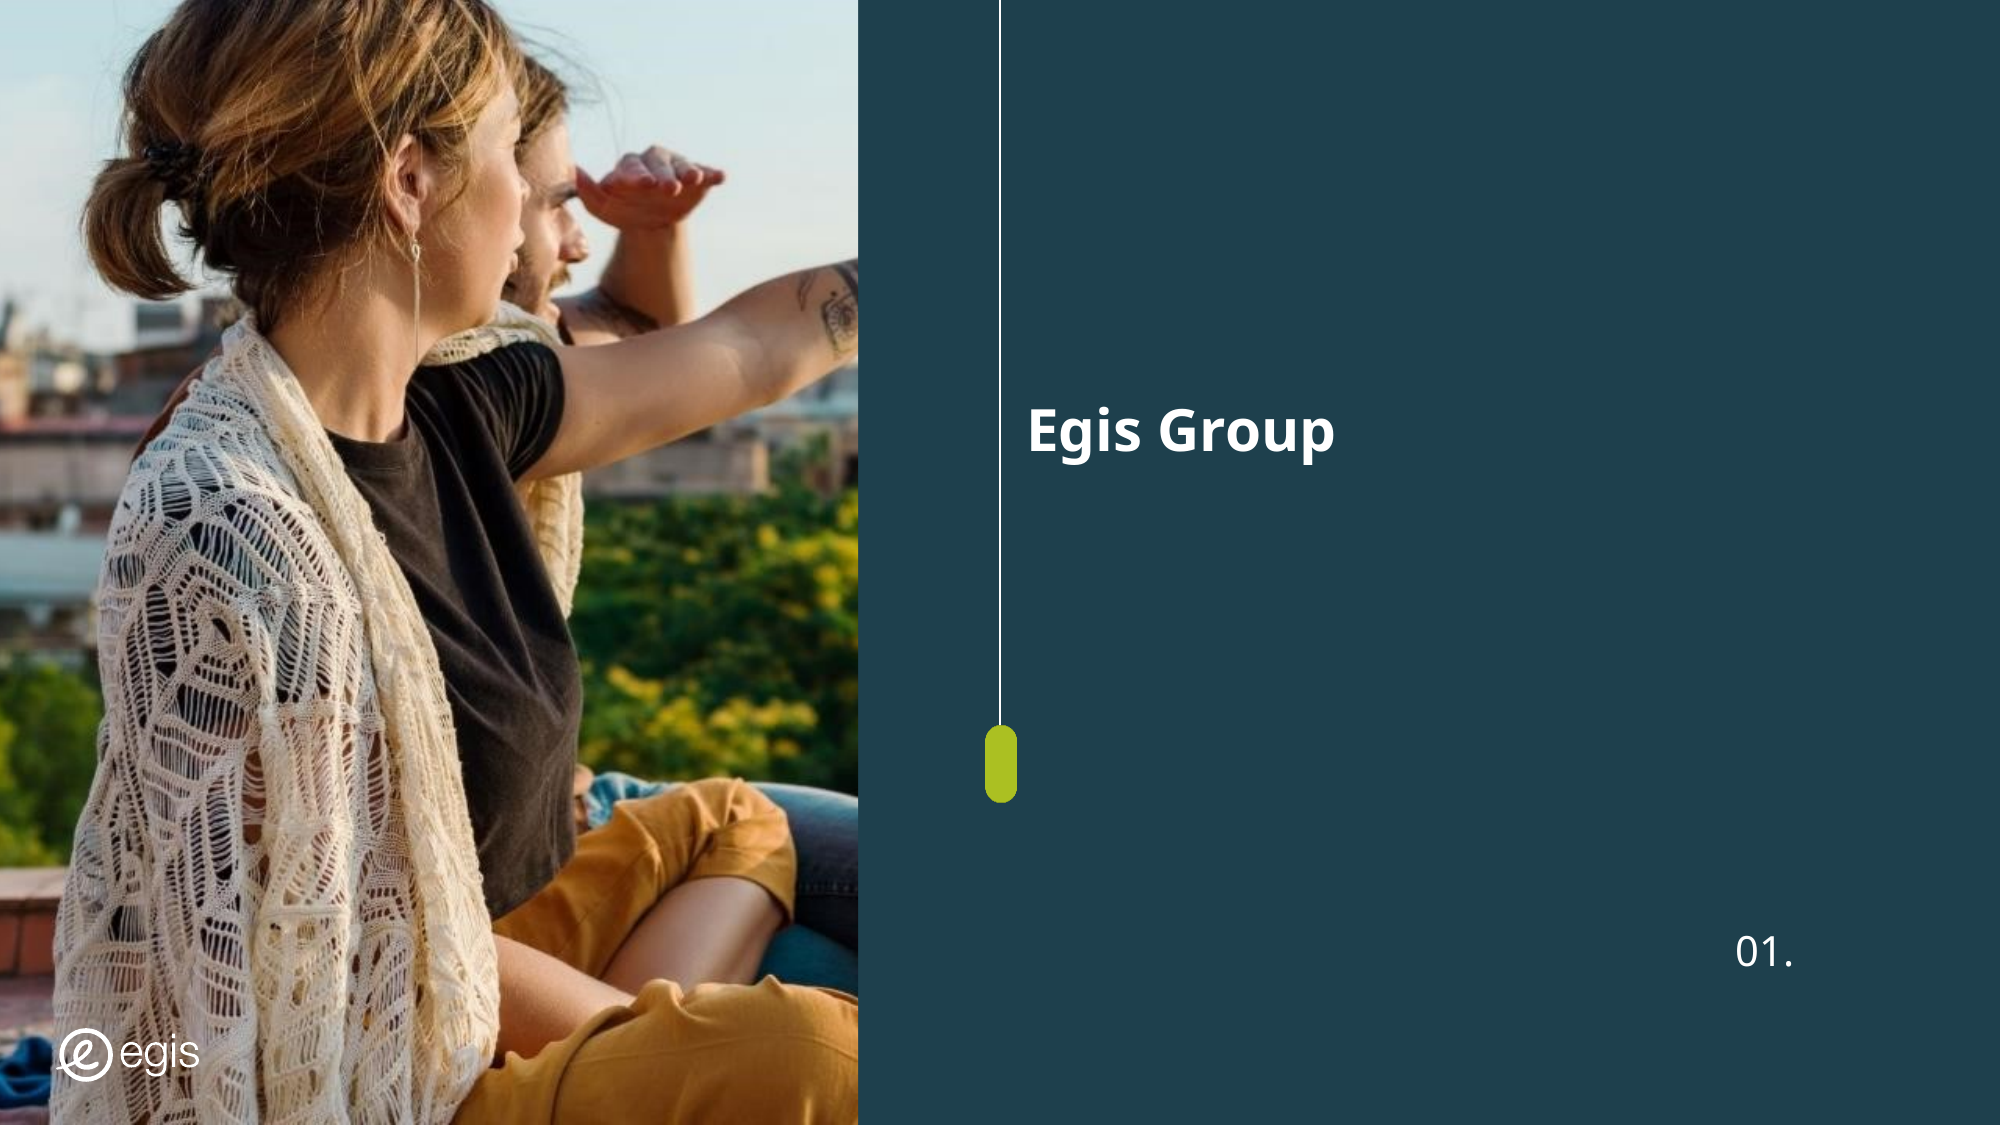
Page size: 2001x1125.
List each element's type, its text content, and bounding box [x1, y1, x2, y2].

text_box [55, 1028, 199, 1082]
picture [0, 0, 859, 1125]
picture [949, 713, 1050, 815]
list 01. [1720, 916, 1839, 1029]
title Egis Group [1026, 403, 1856, 464]
